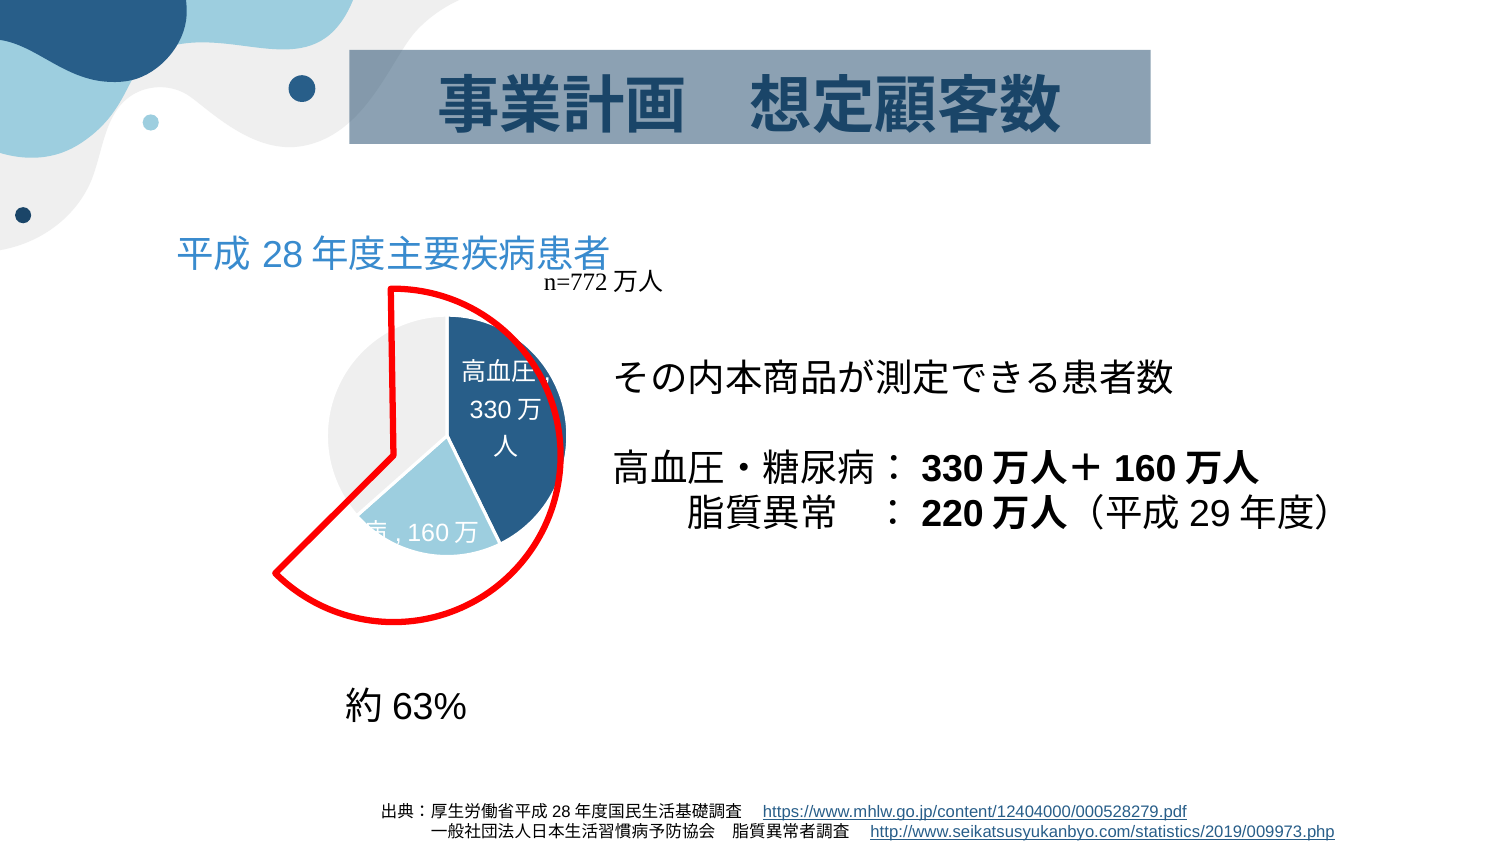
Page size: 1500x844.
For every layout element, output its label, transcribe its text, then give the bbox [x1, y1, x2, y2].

text_box 約63% [330, 674, 482, 735]
chart [94, 195, 693, 649]
text_box 出典：厚生労働省平成28年度国民生活基礎調査 https://www.mhlw.go.jp/content/12404000/000528279.pdf 一般社団法人日本生活習慣病予防協会 脂質異常者調査 http://www.seikatsusyukanbyo.com/statistics/2019/009973.php [365, 793, 1500, 844]
text_box その内本商品が測定できる患者数 高血圧・糖尿病：330万人＋160万人 脂質異常 ：220万人（平成29年度） [696, 301, 1367, 607]
title 事業計画 想定顧客数 [349, 49, 1151, 144]
